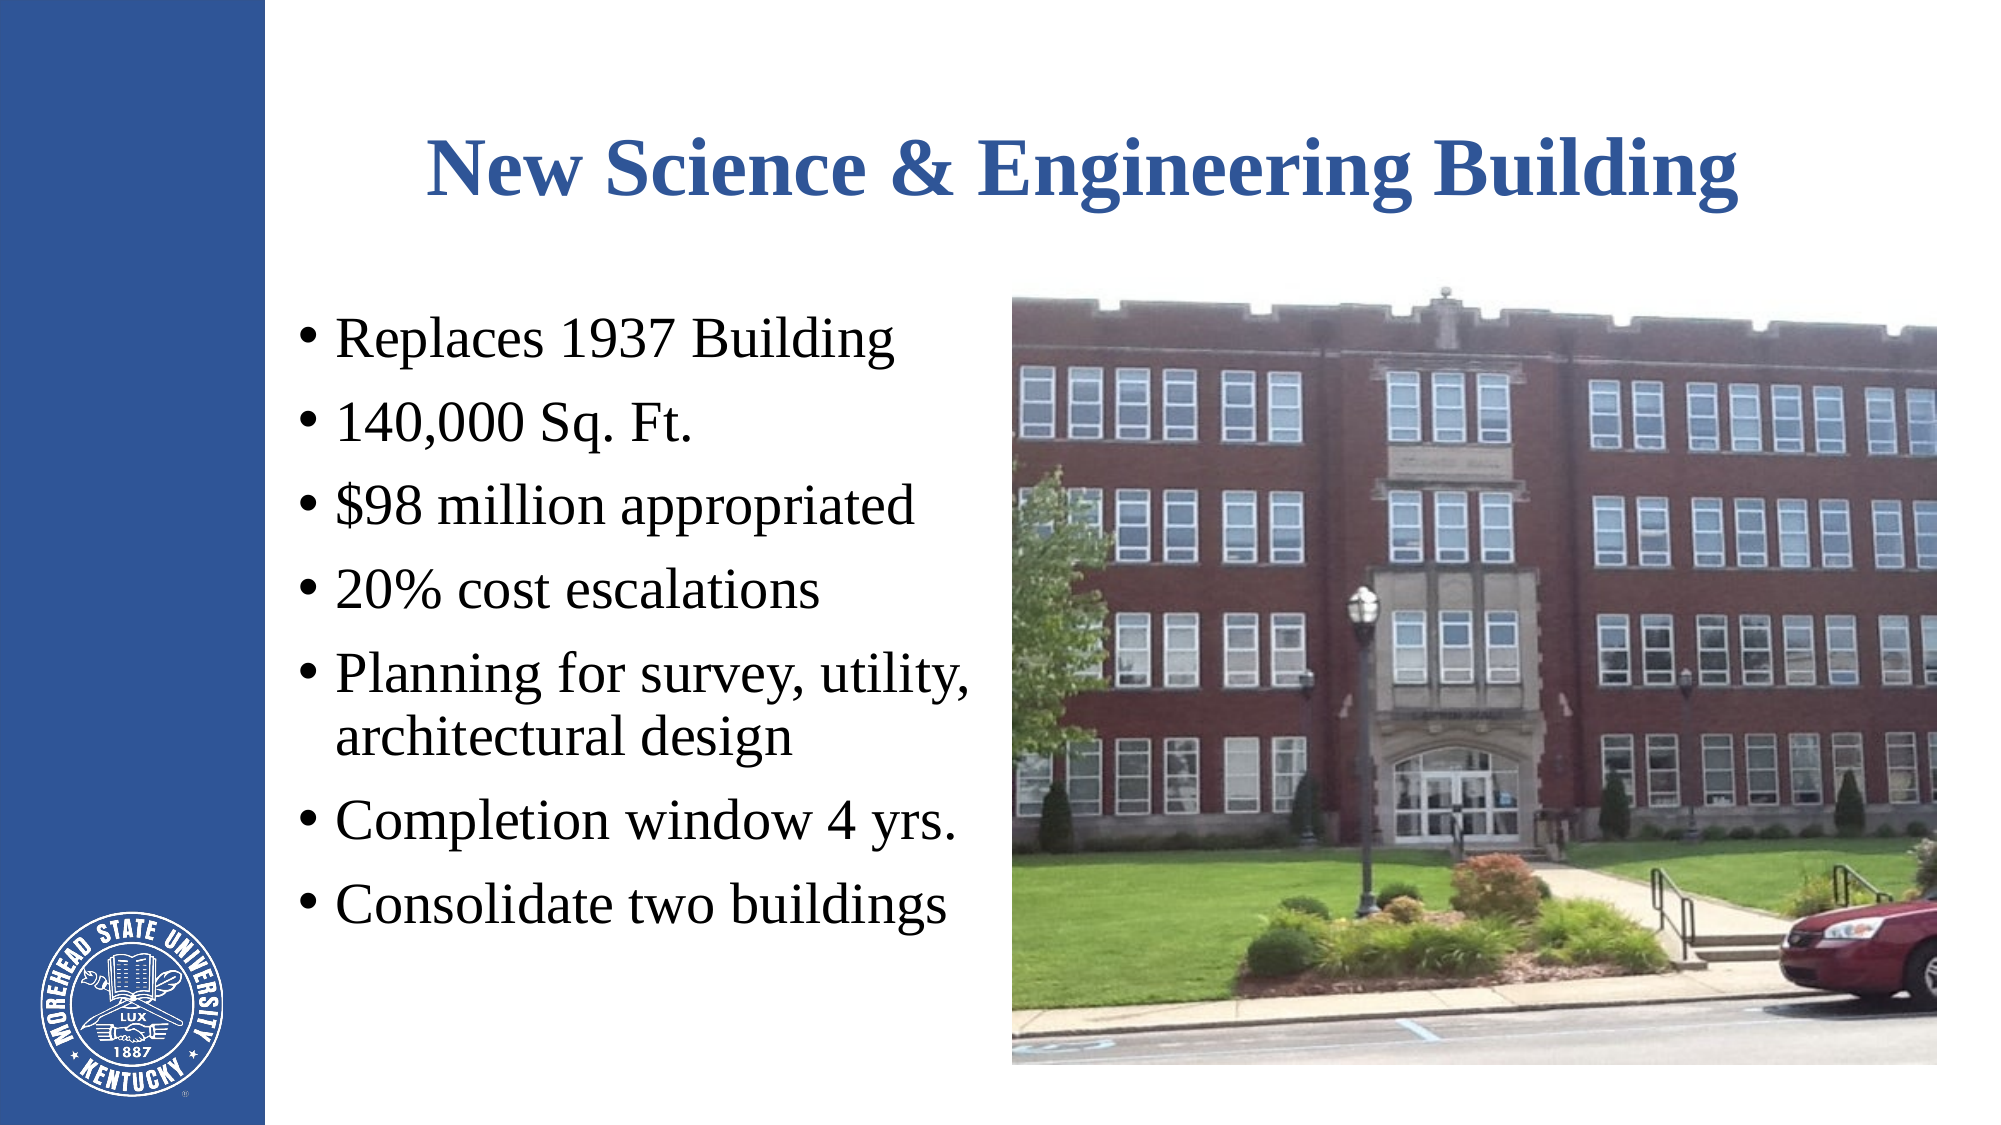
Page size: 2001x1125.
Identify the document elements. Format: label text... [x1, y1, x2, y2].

title New Science & Engineering Building [304, 59, 1863, 278]
list Replaces 1937 Building 140,000 Sq. Ft. $98 million appropriated 20% cost escalations Planning for survey, utility, architectural design Completion window 4 yrs. Consolidate two buildings [283, 299, 988, 1014]
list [1012, 277, 1937, 1066]
